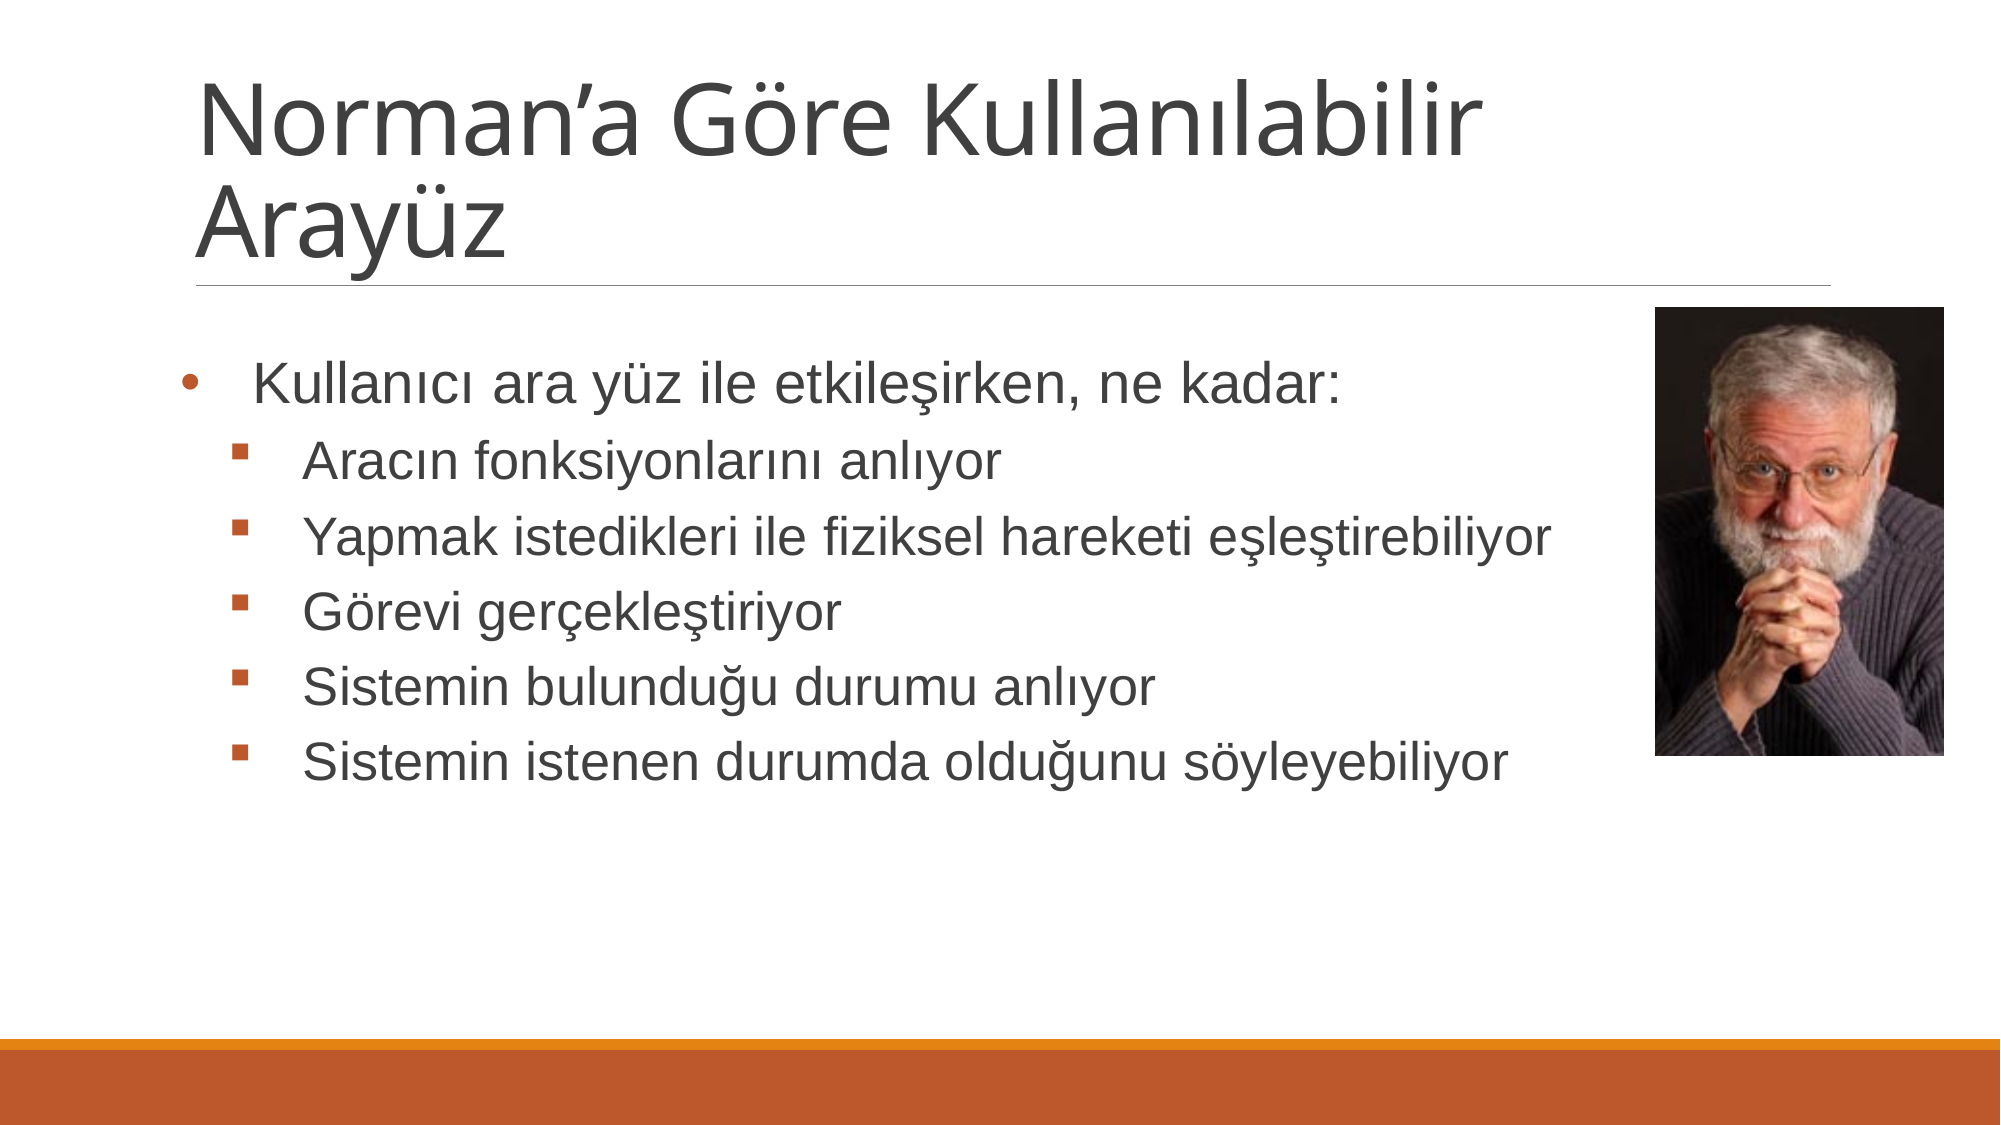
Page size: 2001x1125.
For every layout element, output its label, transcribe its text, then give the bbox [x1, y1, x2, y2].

text_box Kullanıcı ara yüz ile etkileşirken, ne kadar: Aracın fonksiyonlarını anlıyor Yapmak istedikleri ile fiziksel hareketi eşleştirebiliyor Görevi gerçekleştiriyor Sistemin bulunduğu durumu anlıyor Sistemin istenen durumda olduğunu söyleyebiliyor [179, 346, 1605, 958]
title Norman’a Göre Kullanılabilir Arayüz [180, 47, 1830, 285]
picture [1654, 307, 1945, 756]
